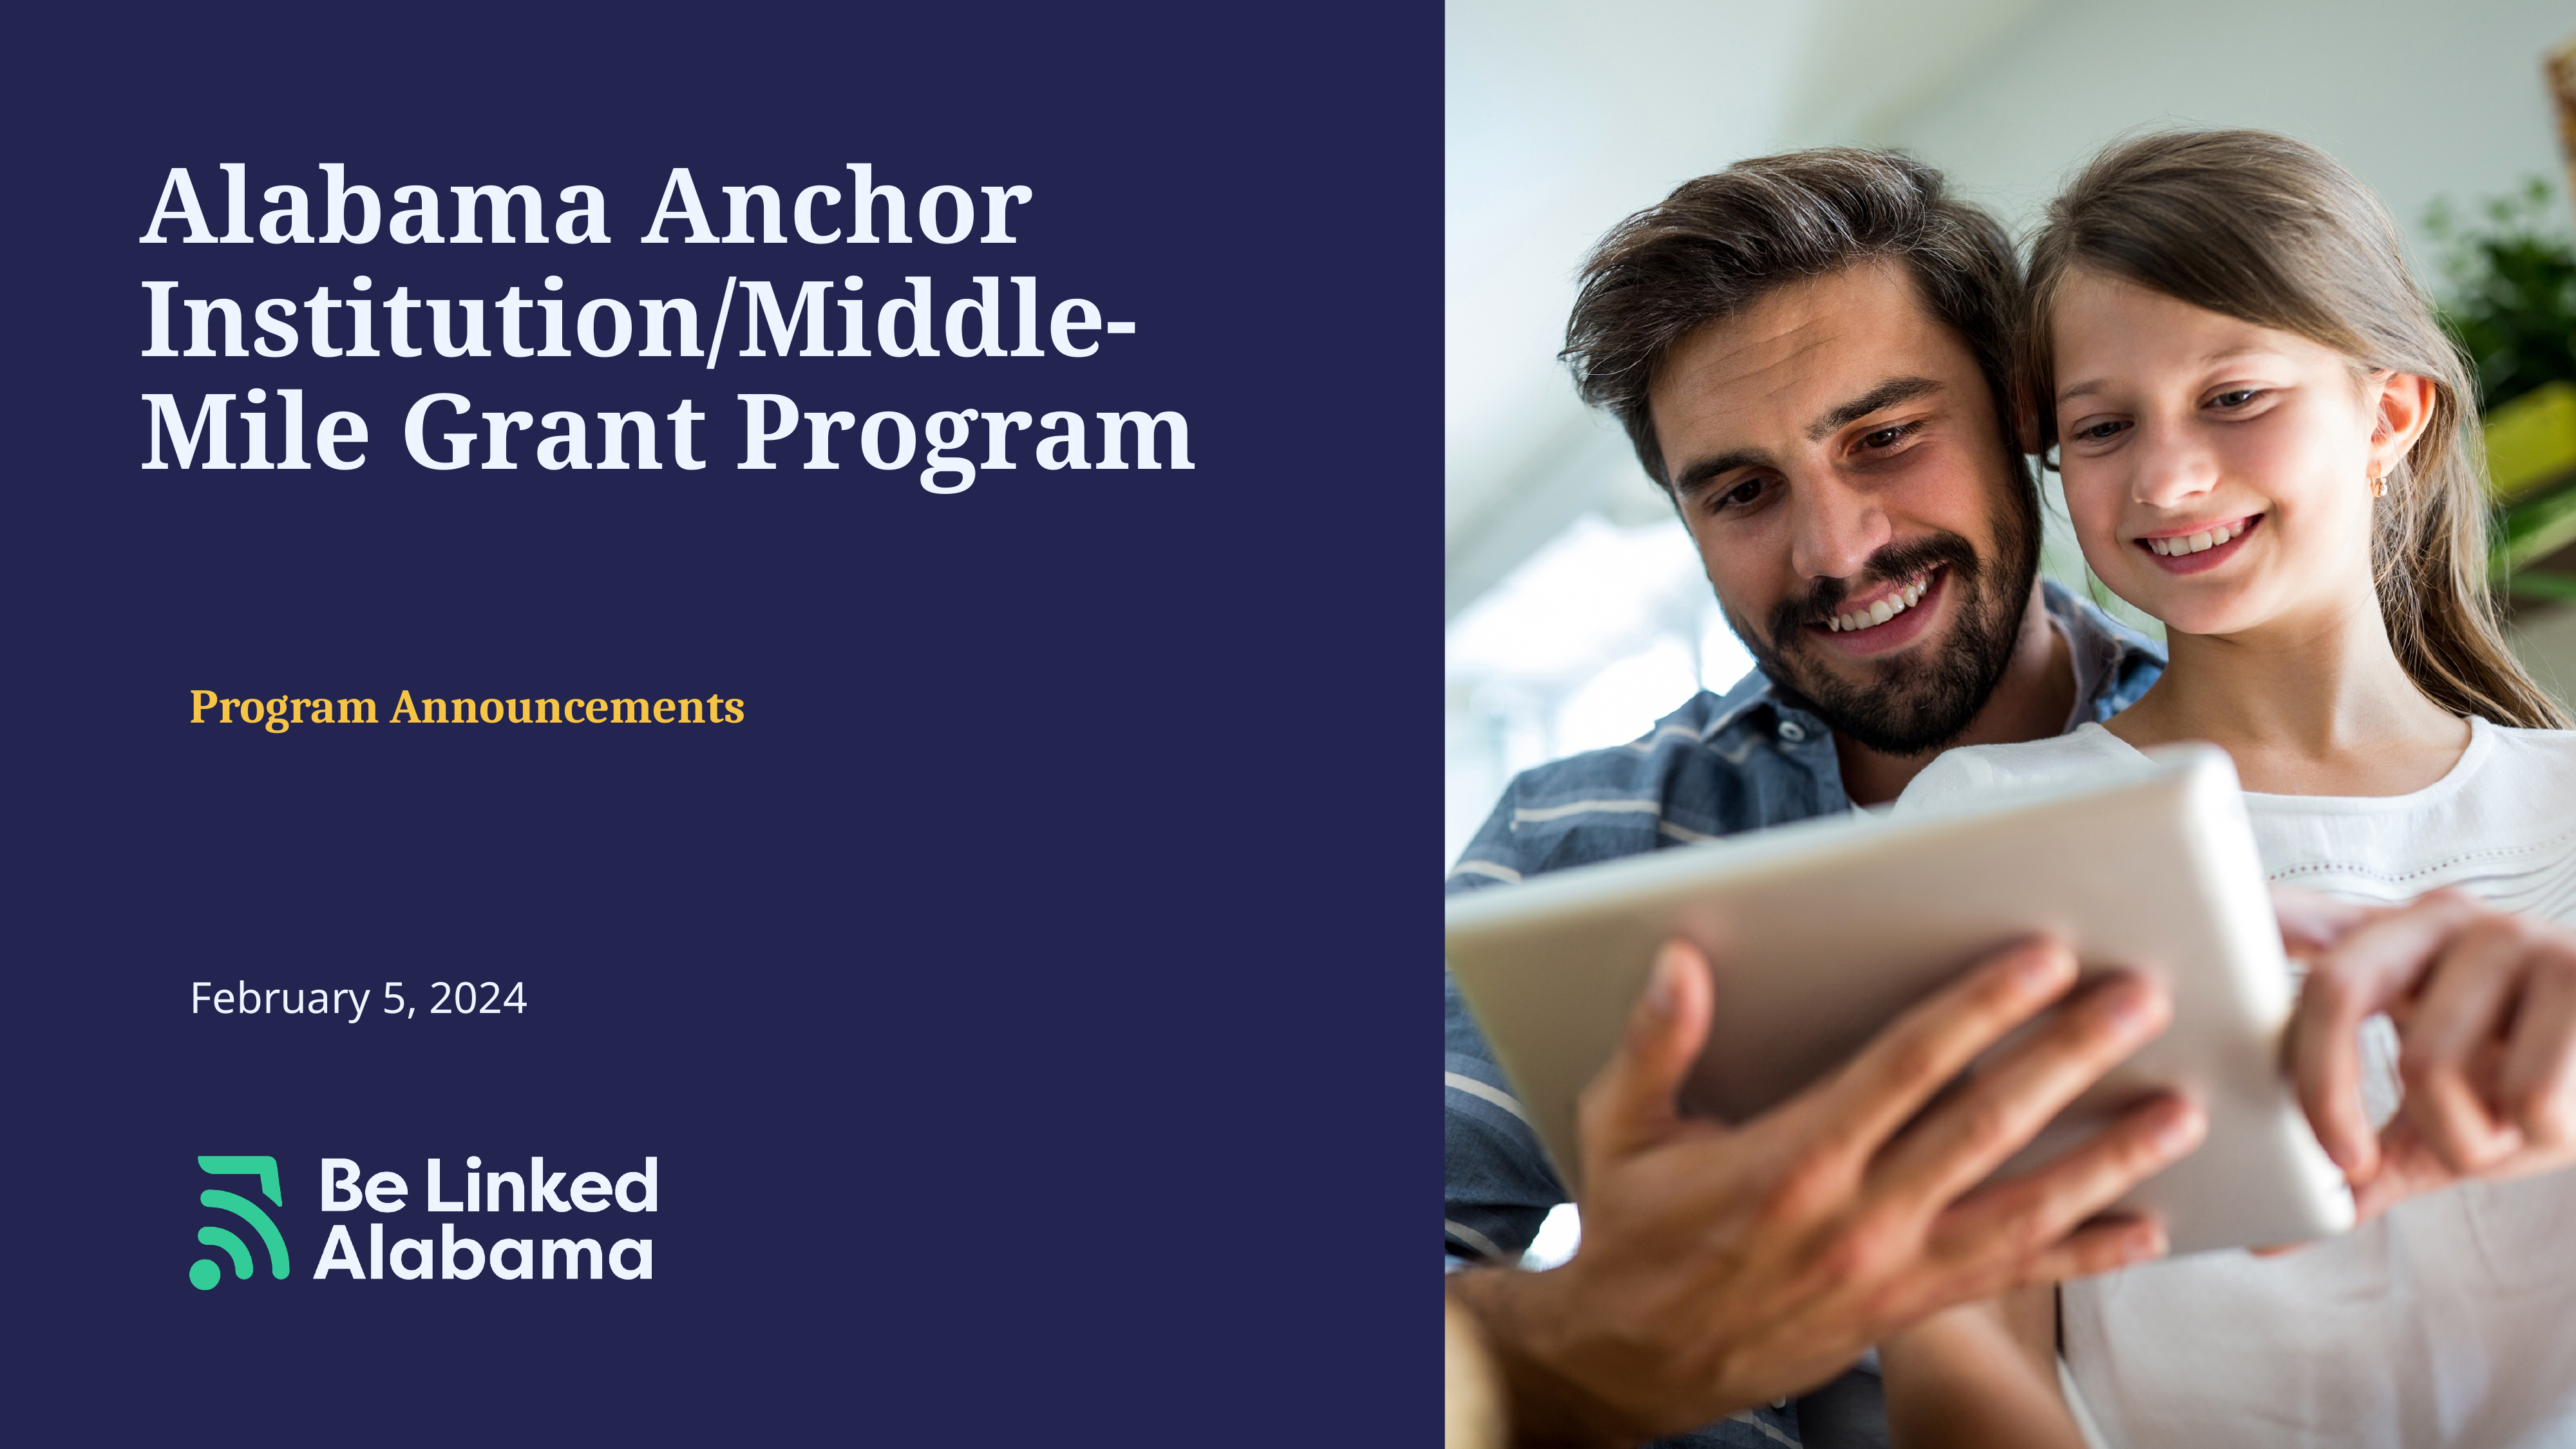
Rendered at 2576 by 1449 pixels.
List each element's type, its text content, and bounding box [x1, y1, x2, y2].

list Alabama Anchor Institution/Middle-Mile Grant Program [130, 148, 1334, 647]
list February 5, 2024 [180, 971, 1334, 1029]
picture [1444, 0, 2576, 1449]
picture [189, 1155, 657, 1291]
list Program Announcements [180, 676, 1334, 739]
